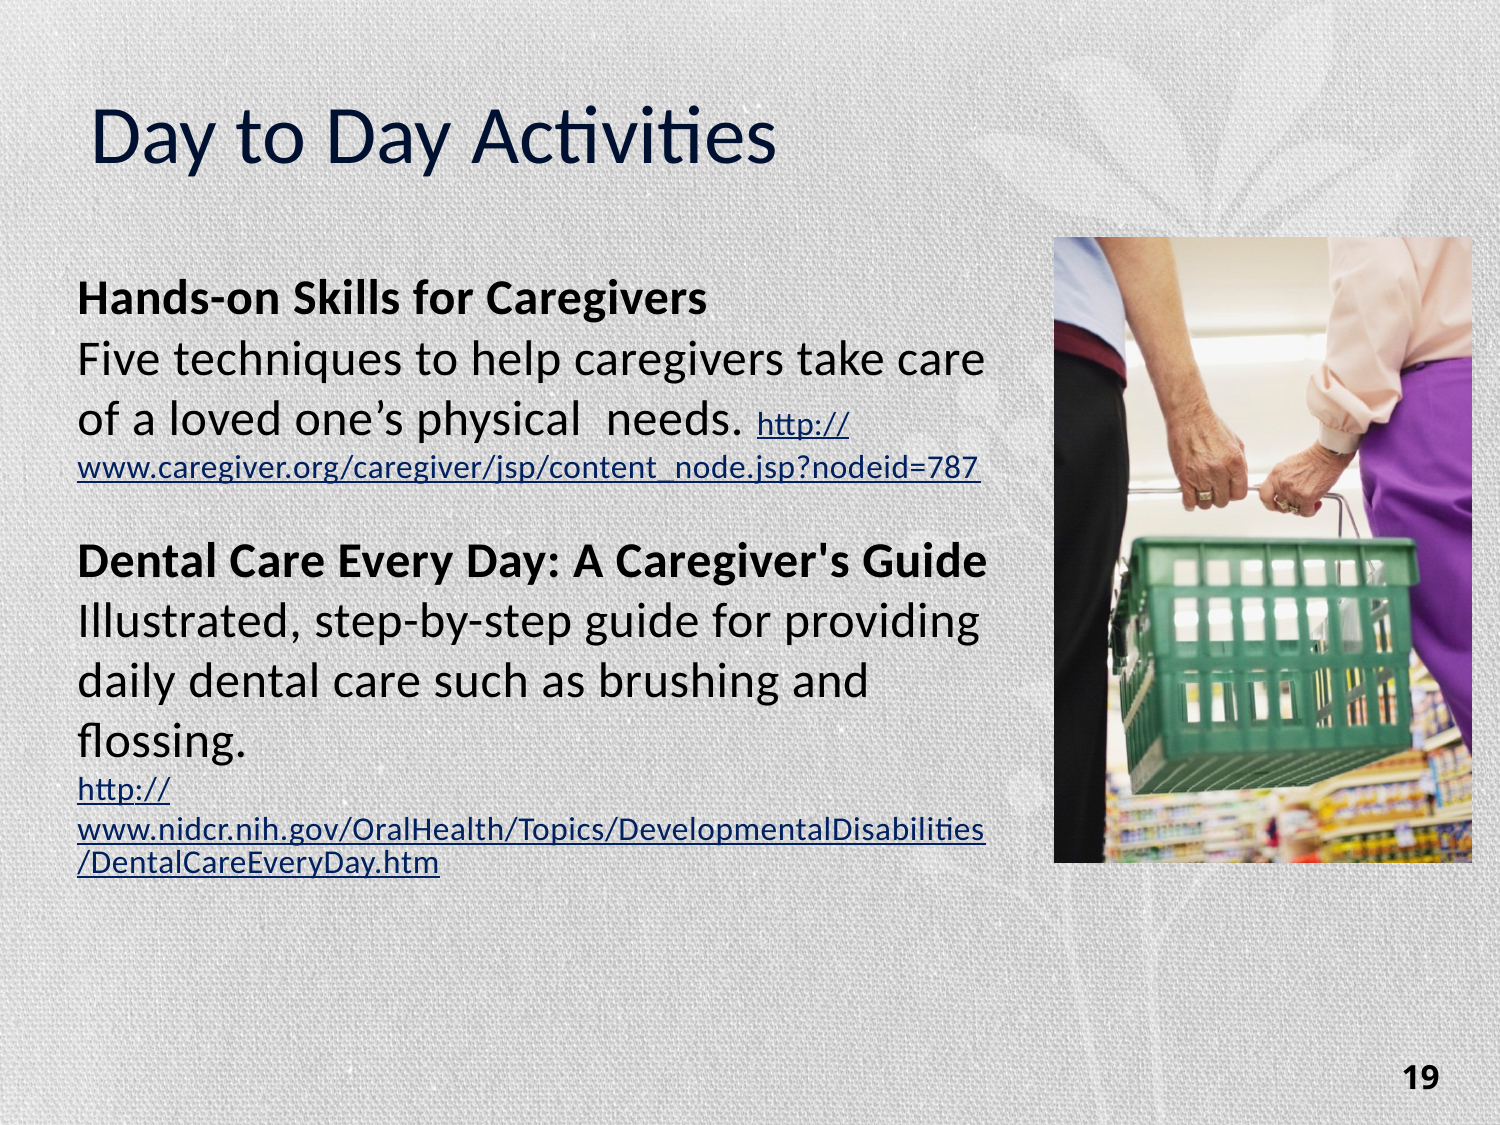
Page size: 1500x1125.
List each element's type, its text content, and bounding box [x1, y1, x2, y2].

list Hands-on Skills for Caregivers Five techniques to help caregivers take care of a loved one’s physical needs. http://www.caregiver.org/caregiver/jsp/content_node.jsp?nodeid=787 Dental Care Every Day: A Caregiver's Guide Illustrated, step-by-step guide for providing daily dental care such as brushing and flossing. http://www.nidcr.nih.gov/OralHealth/Topics/DevelopmentalDisabilities/DentalCareEveryDay.htm [62, 237, 1013, 1075]
title Day to Day Activities [75, 45, 1425, 188]
picture [1053, 237, 1472, 863]
slide_number 19 [1310, 1054, 1455, 1103]
